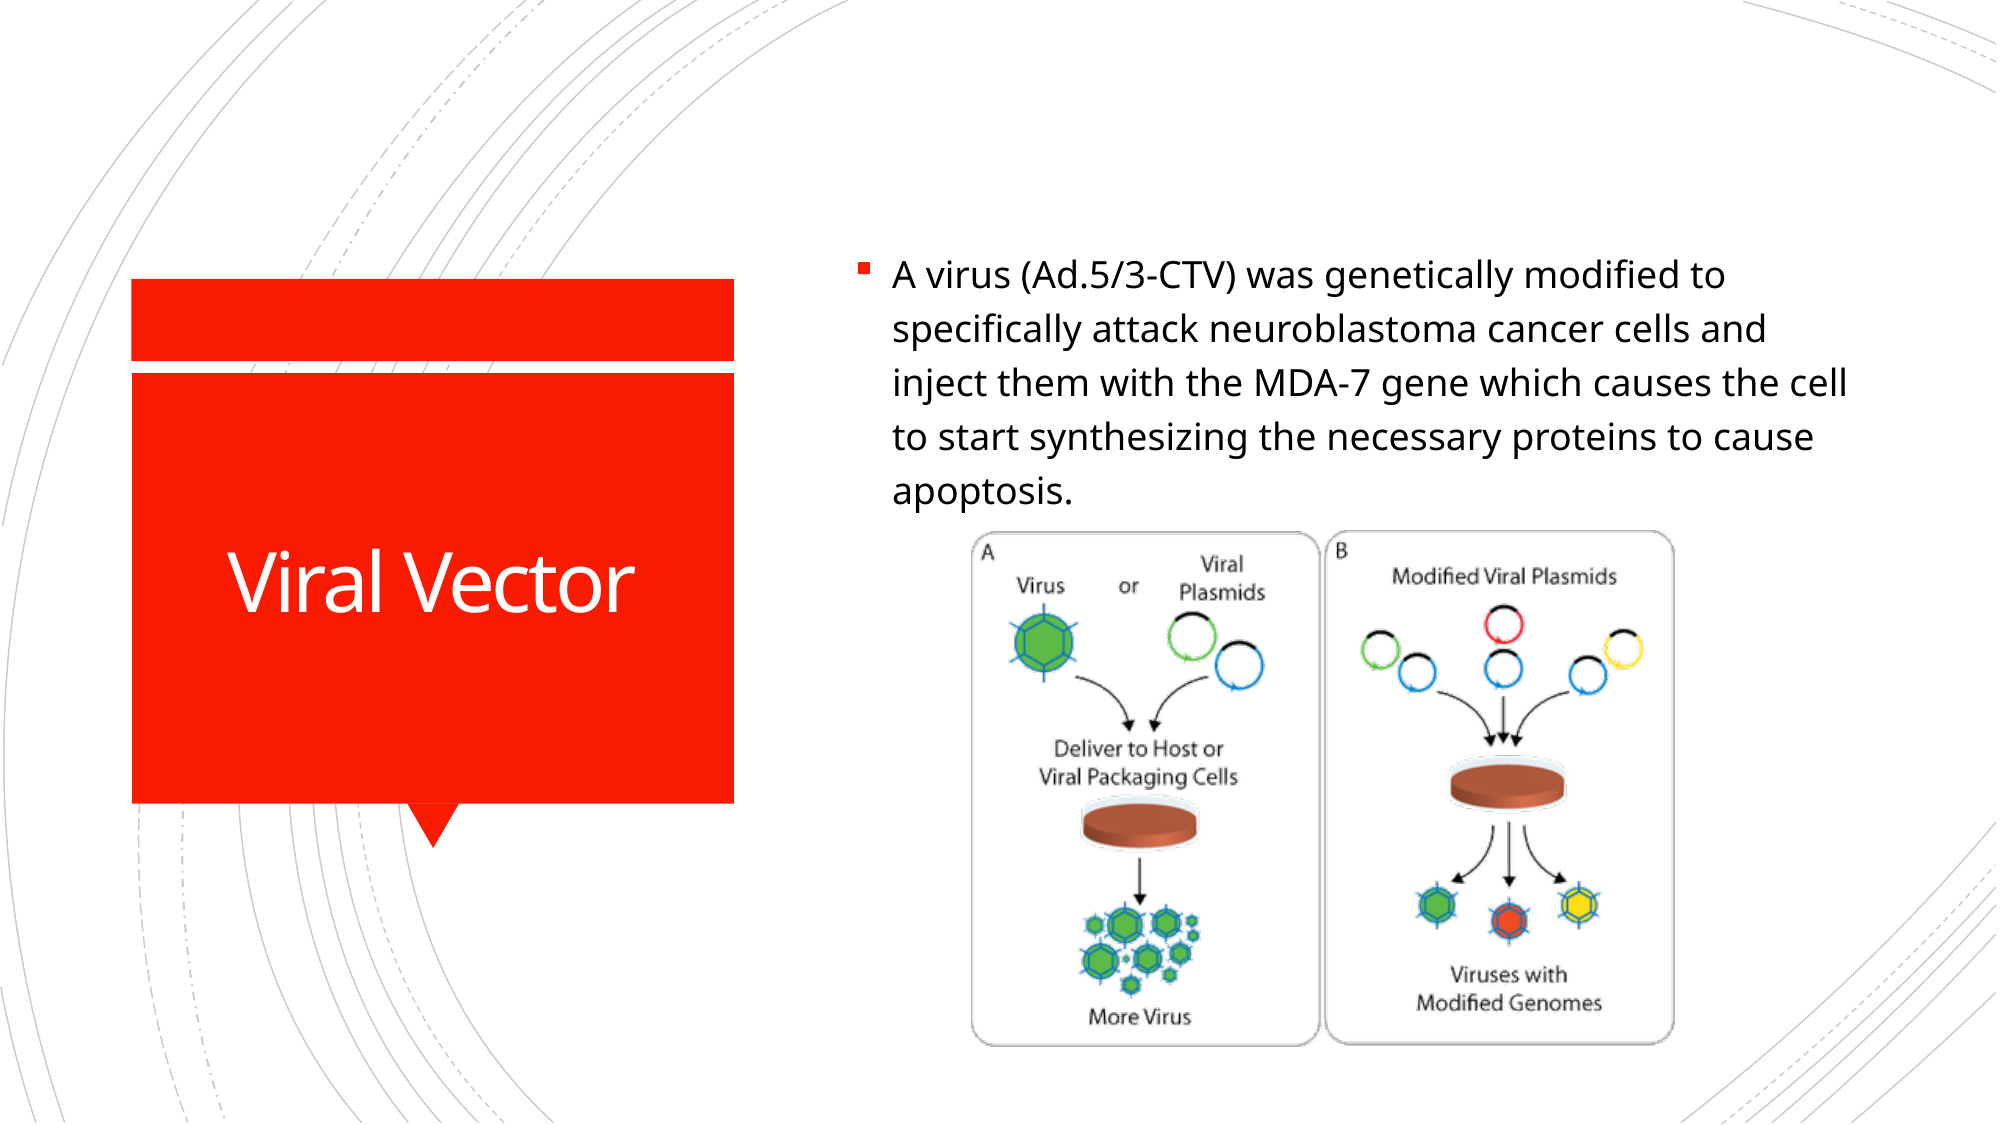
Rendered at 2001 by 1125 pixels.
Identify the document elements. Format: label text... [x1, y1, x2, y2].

title Viral Vector [145, 385, 720, 789]
list A virus (Ad.5/3-CTV) was genetically modified to specifically attack neuroblastoma cancer cells and inject them with the MDA-7 gene which causes the cell to start synthesizing the necessary proteins to cause apoptosis. [839, 131, 1871, 622]
picture [971, 530, 1675, 1047]
